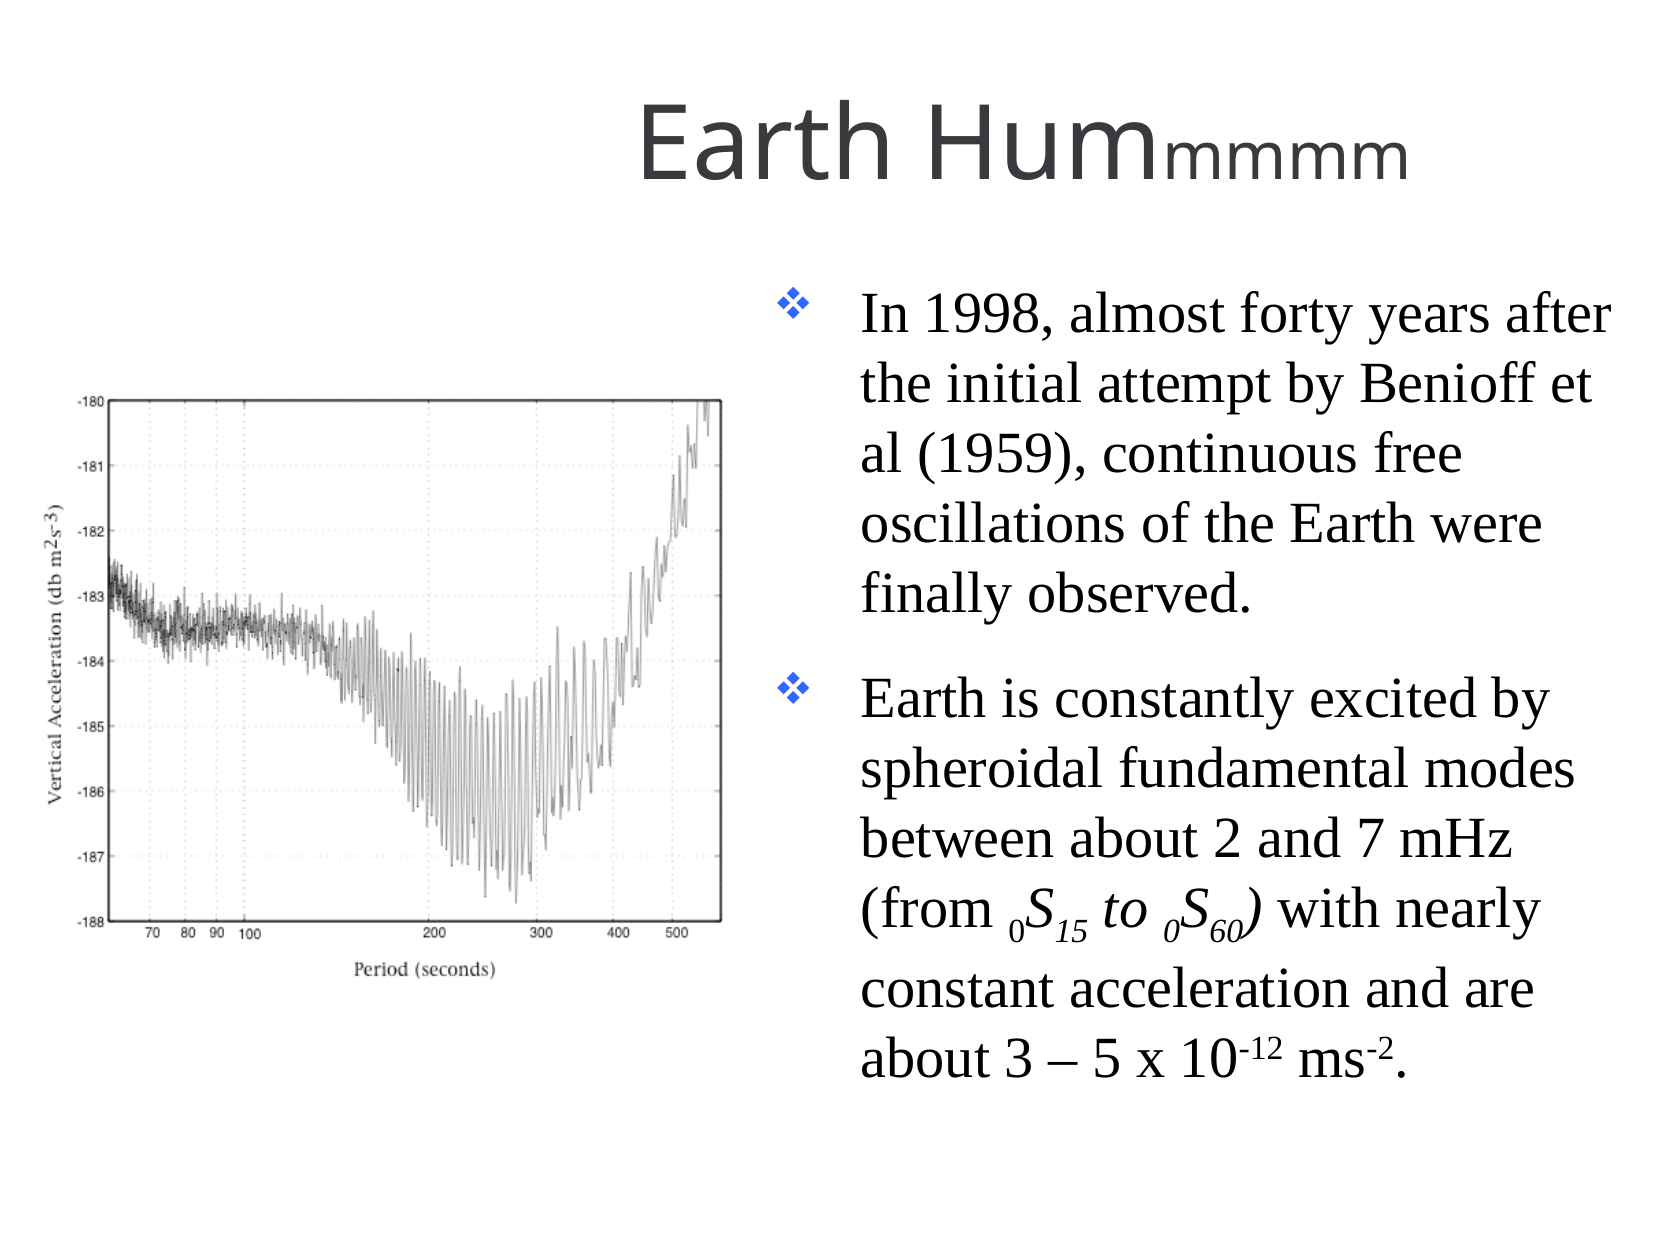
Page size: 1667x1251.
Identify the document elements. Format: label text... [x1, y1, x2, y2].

title Earth Hummmmm [239, 36, 1428, 238]
picture [0, 349, 822, 988]
list In 1998, almost forty years after the initial attempt by Benioff et al (1959), continuous free oscillations of the Earth were finally observed. Earth is constantly excited by spheroidal fundamental modes between about 2 and 7 mHz (from 0S15 to 0S60) with nearly constant acceleration and are about 3 – 5 x 10-12 ms-2. [732, 224, 1634, 1138]
